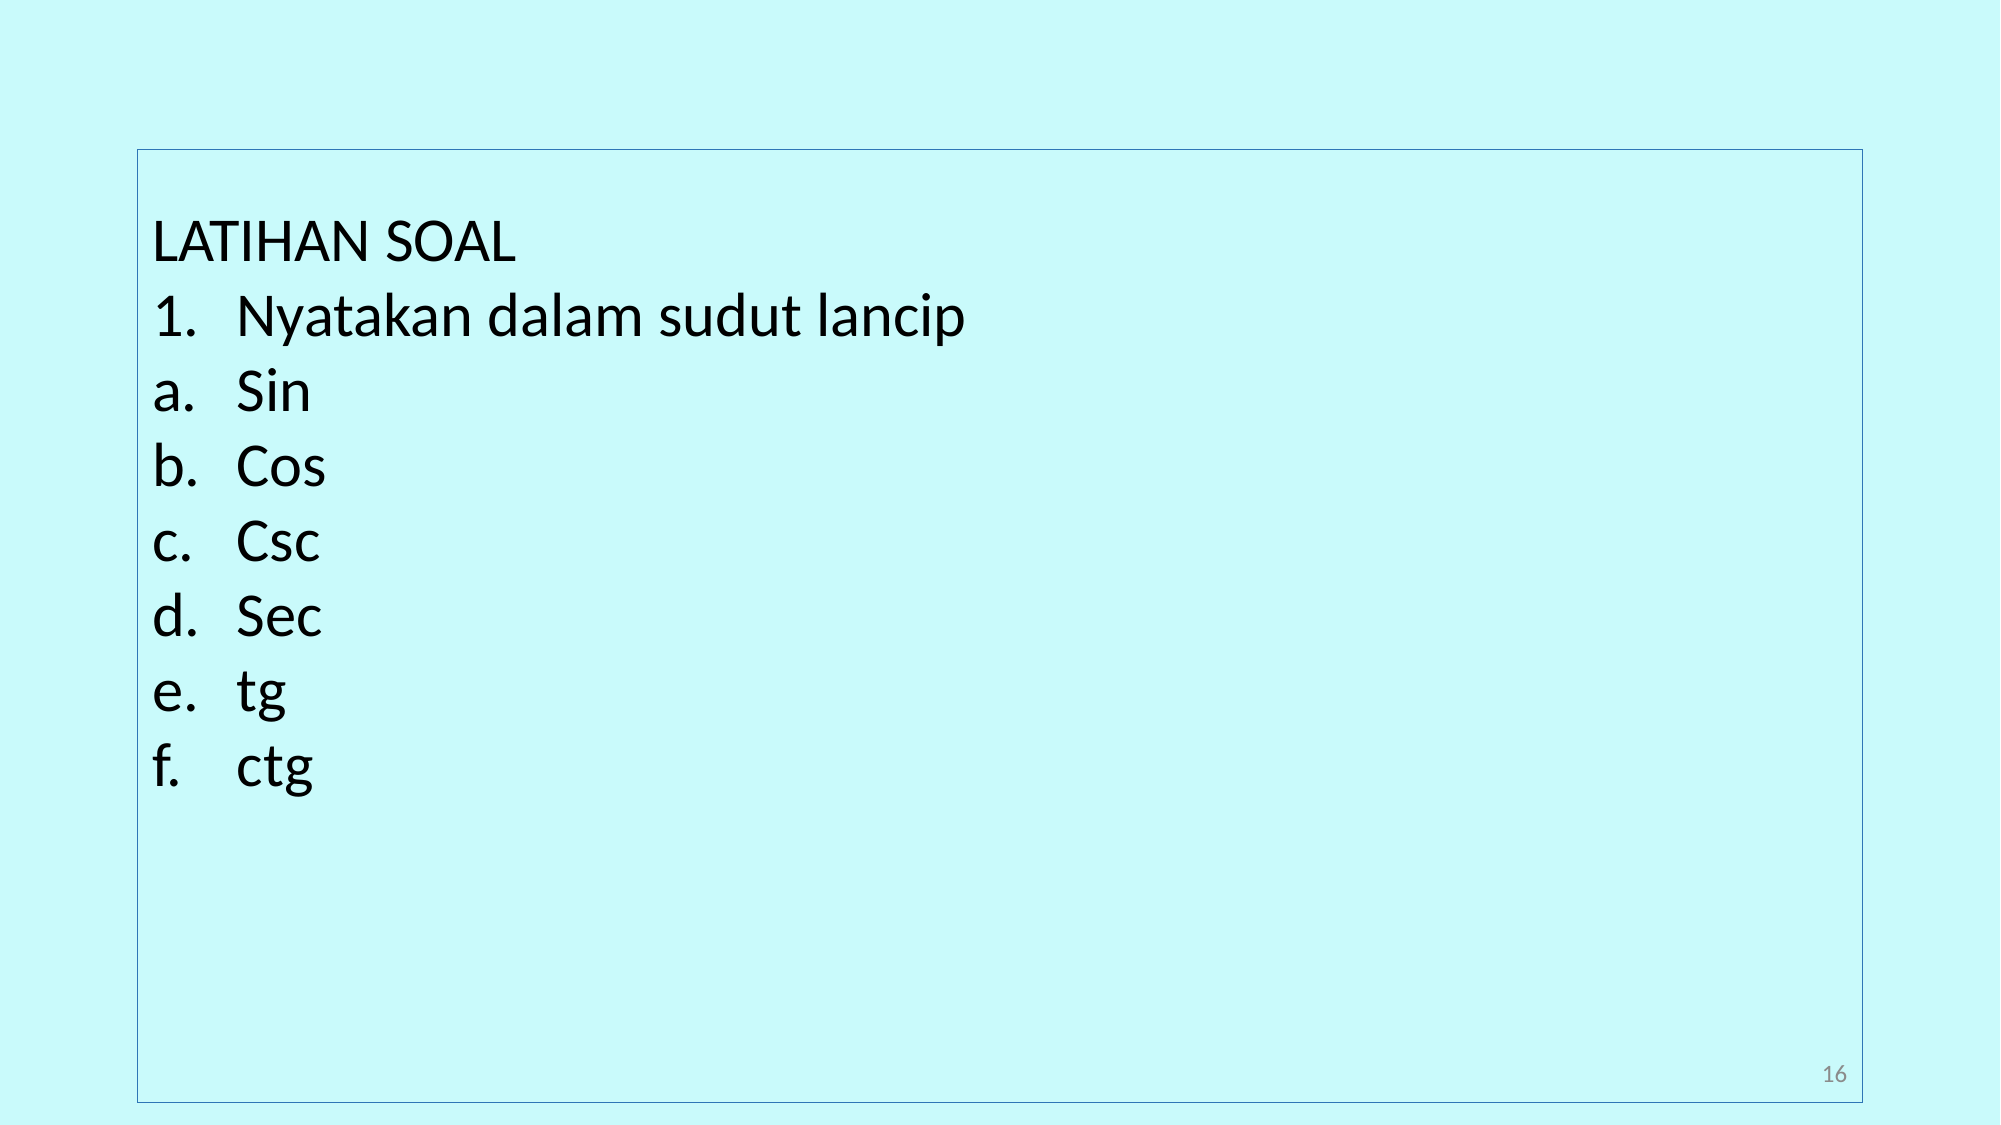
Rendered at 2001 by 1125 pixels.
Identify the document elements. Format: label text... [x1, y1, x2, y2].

list [137, 149, 1863, 1103]
slide_number 16 [1412, 1042, 1863, 1103]
